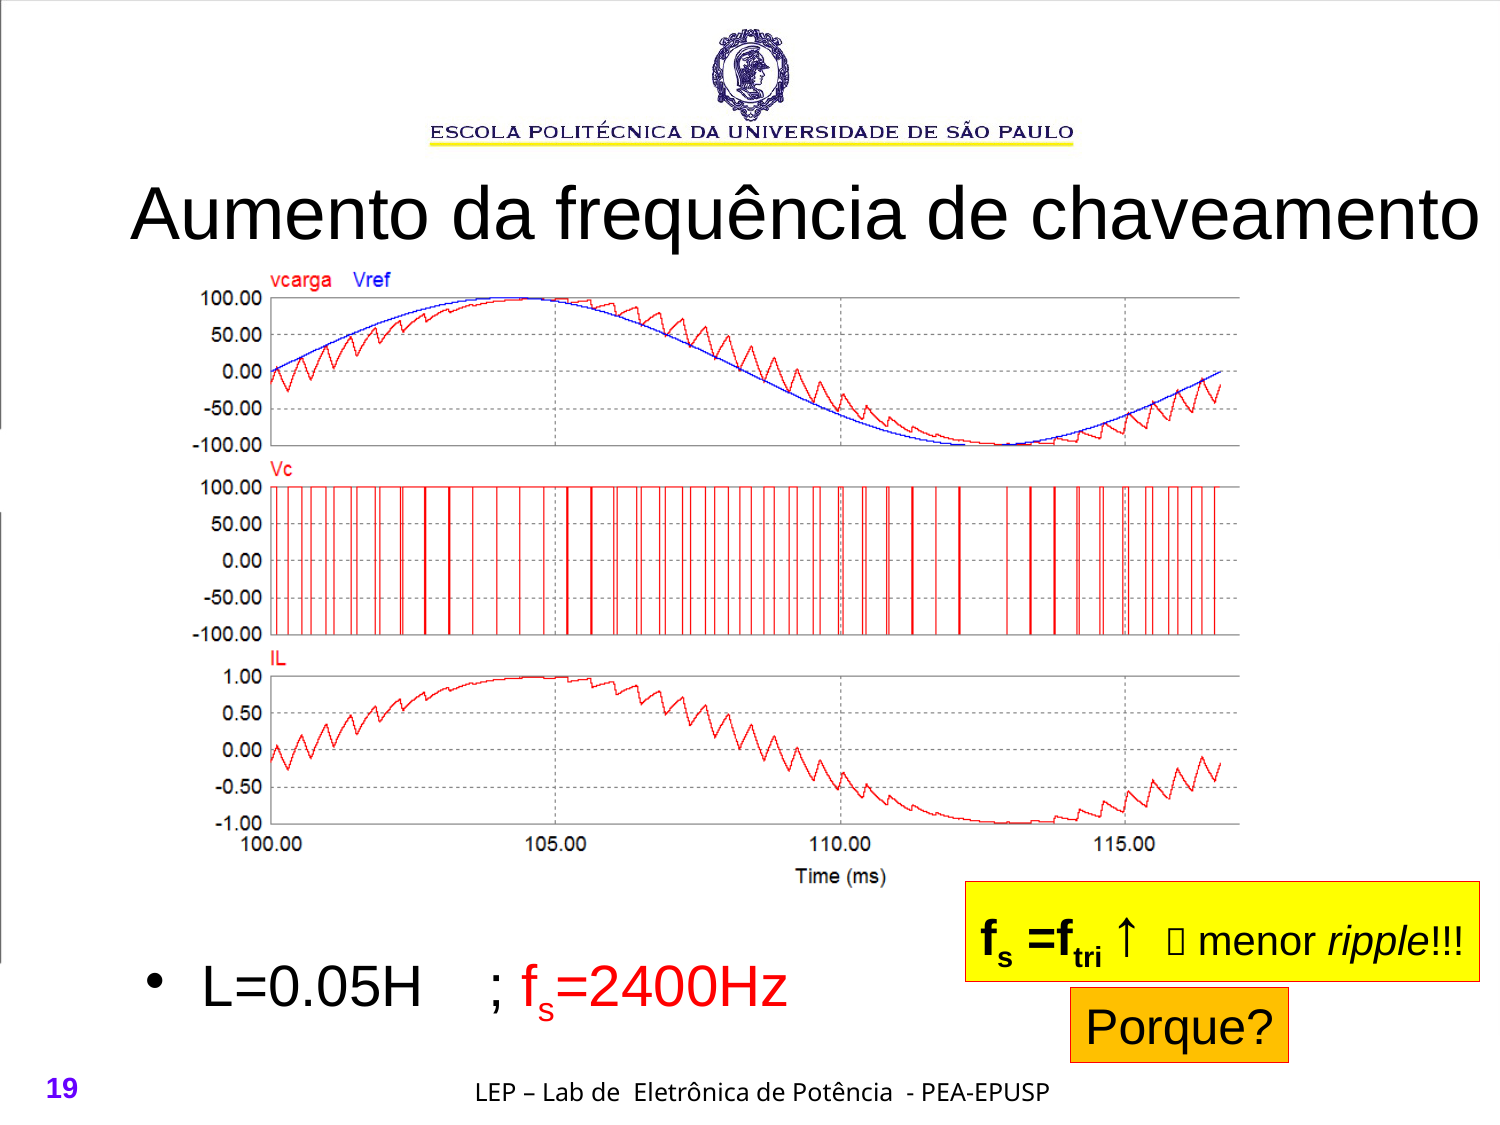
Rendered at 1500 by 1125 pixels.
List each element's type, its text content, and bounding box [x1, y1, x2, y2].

text_box fs =ftri ↑  menor ripple!!! [965, 881, 1480, 982]
picture [0, 0, 1500, 1125]
slide_number 19 [0, 1062, 94, 1118]
text_box Aumento da frequência de chaveamento [112, 156, 1500, 251]
footer LEP – Lab de Eletrônica de Potência - PEA-EPUSP [243, 1069, 1283, 1125]
text_box Porque? [1070, 987, 1289, 1063]
text_box L=0.05H ; fs=2400Hz [130, 940, 1406, 1041]
